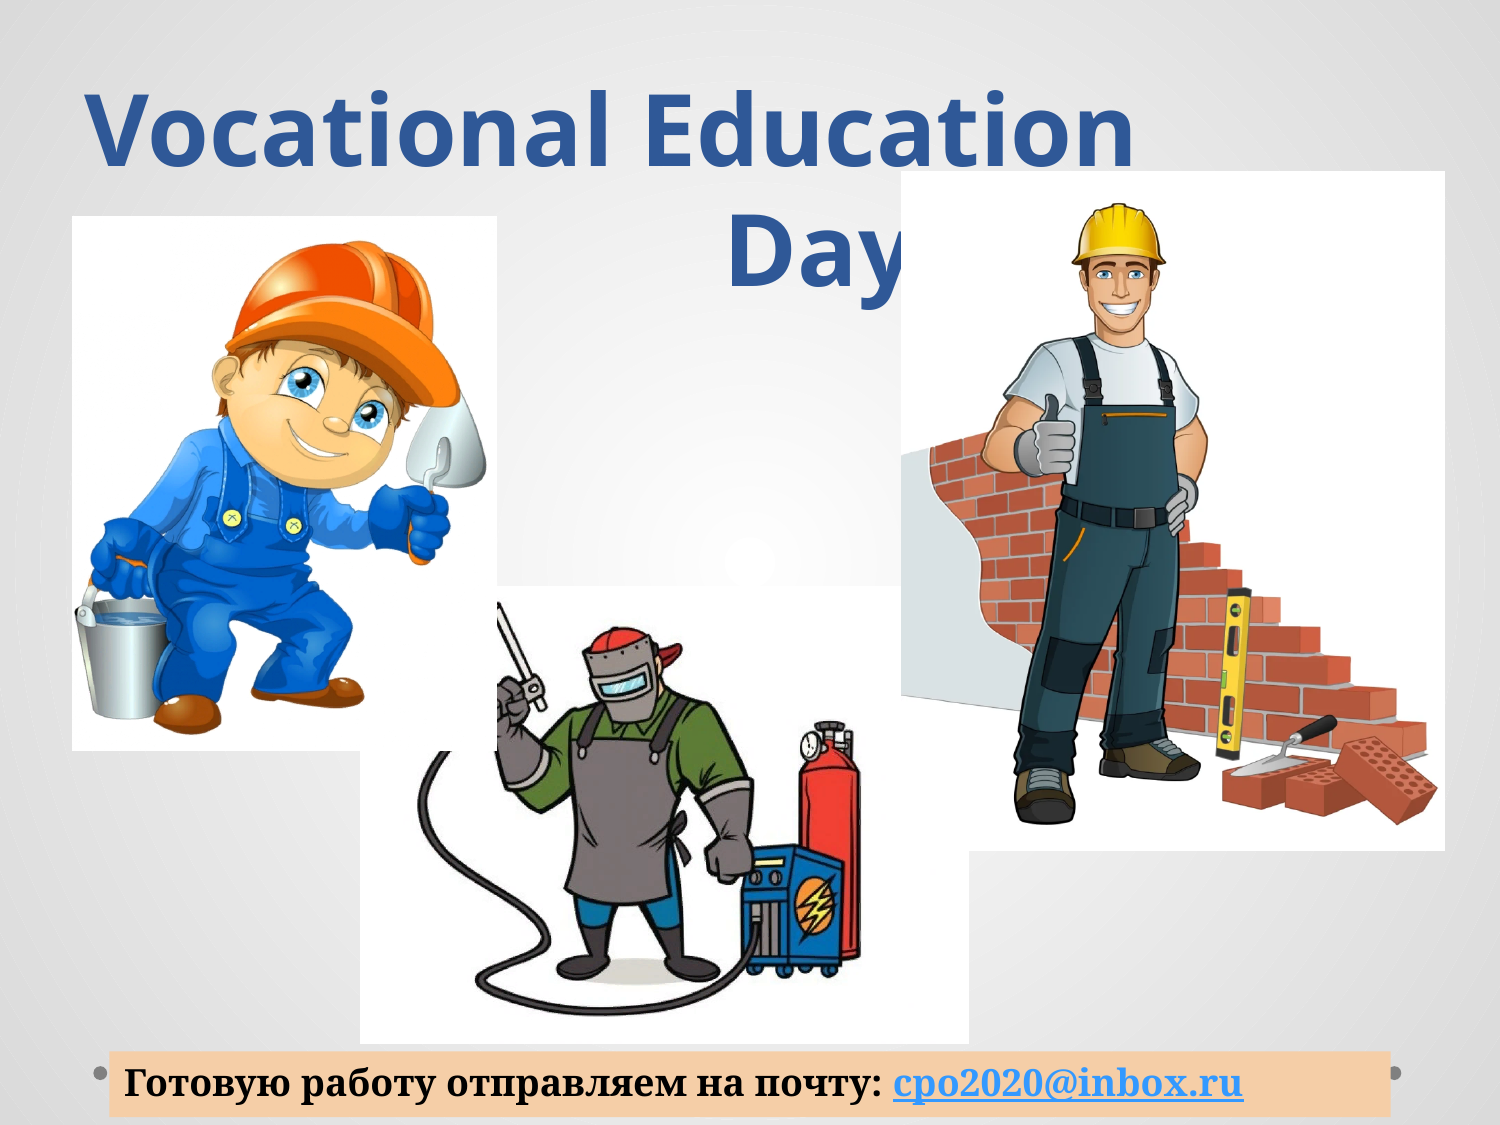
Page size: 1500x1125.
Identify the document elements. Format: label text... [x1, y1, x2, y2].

picture [72, 171, 1445, 1044]
title Vocational Education Day [64, 54, 1341, 315]
text_box Готовую работу отправляем на почту: cpo2020@inbox.ru [109, 1051, 1391, 1118]
